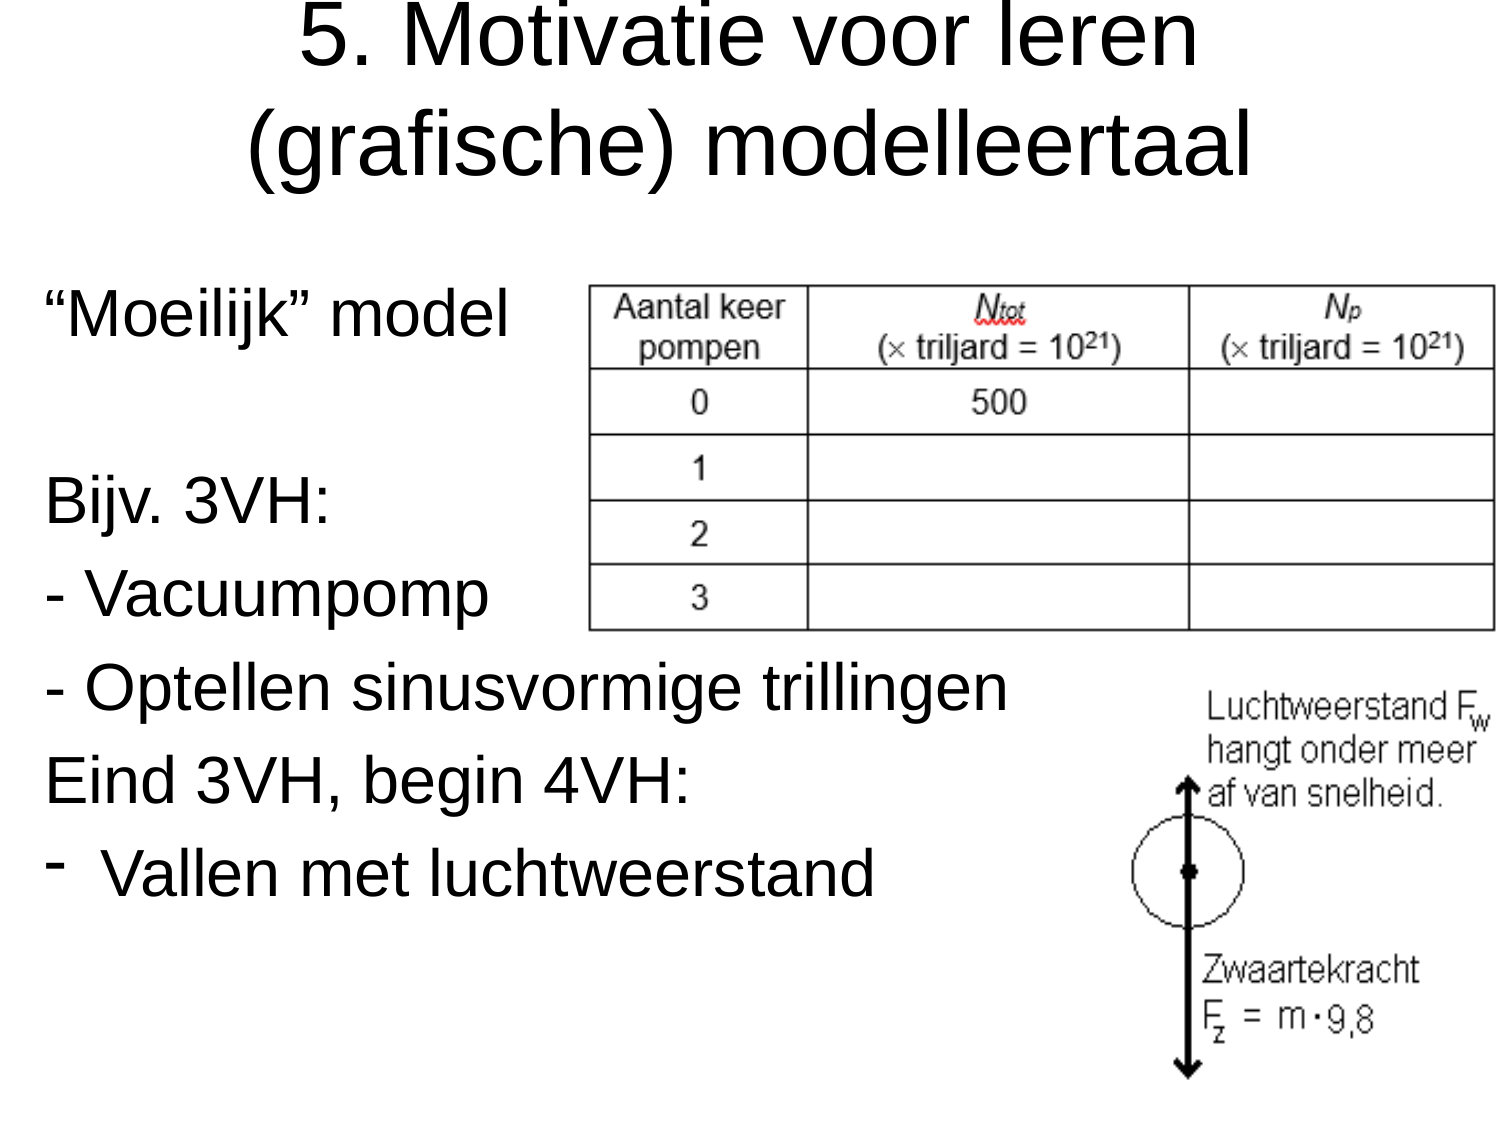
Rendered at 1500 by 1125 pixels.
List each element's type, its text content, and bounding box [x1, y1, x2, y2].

picture [585, 281, 1500, 638]
picture [1119, 666, 1500, 1109]
list “Moeilijk” model Bijv. 3VH: - Vacuumpomp - Optellen sinusvormige trillingen Eind 3VH, begin 4VH: Vallen met luchtweerstand [29, 262, 1500, 1125]
title 5. Motivatie voor leren (grafische) modelleertaal [75, 45, 1425, 233]
